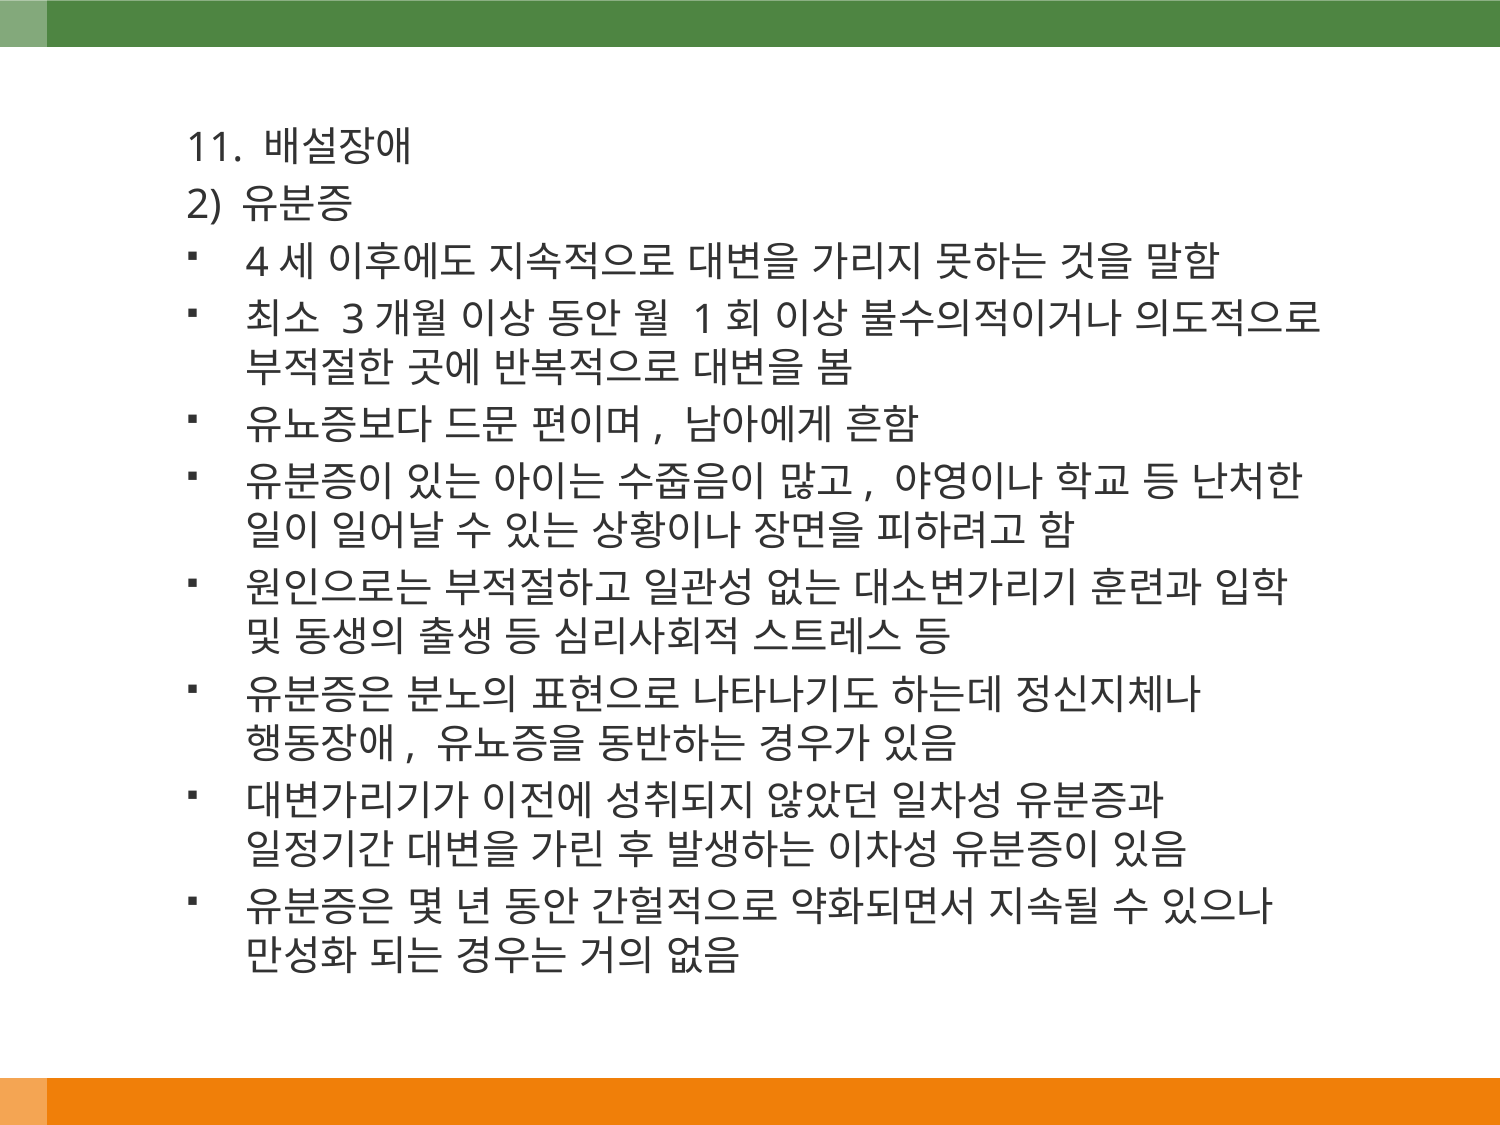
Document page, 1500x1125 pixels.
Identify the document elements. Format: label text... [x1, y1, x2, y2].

list 11. 배설장애 2) 유분증 4세 이후에도 지속적으로 대변을 가리지 못하는 것을 말함 최소 3개월 이상 동안 월 1회 이상 불수의적이거나 의도적으로 부적절한 곳에 반복적으로 대변을 봄 유뇨증보다 드문 편이며, 남아에게 흔함 유분증이 있는 아이는 수줍음이 많고, 야영이나 학교 등 난처한 일이 일어날 수 있는 상황이나 장면을 피하려고 함 원인으로는 부적절하고 일관성 없는 대소변가리기 훈련과 입학 및 동생의 출생 등 심리사회적 스트레스 등 유분증은 분노의 표현으로 나타나기도 하는데 정신지체나 행동장애, 유뇨증을 동반하는 경우가 있음 대변가리기가 이전에 성취되지 않았던 일차성 유분증과 일정기간 대변을 가린 후 발생하는 이차성 유분증이 있음 유분증은 몇 년 동안 간헐적으로 약화되면서 지속될 수 있으나 만성화 되는 경우는 거의 없음 [171, 113, 1341, 1047]
